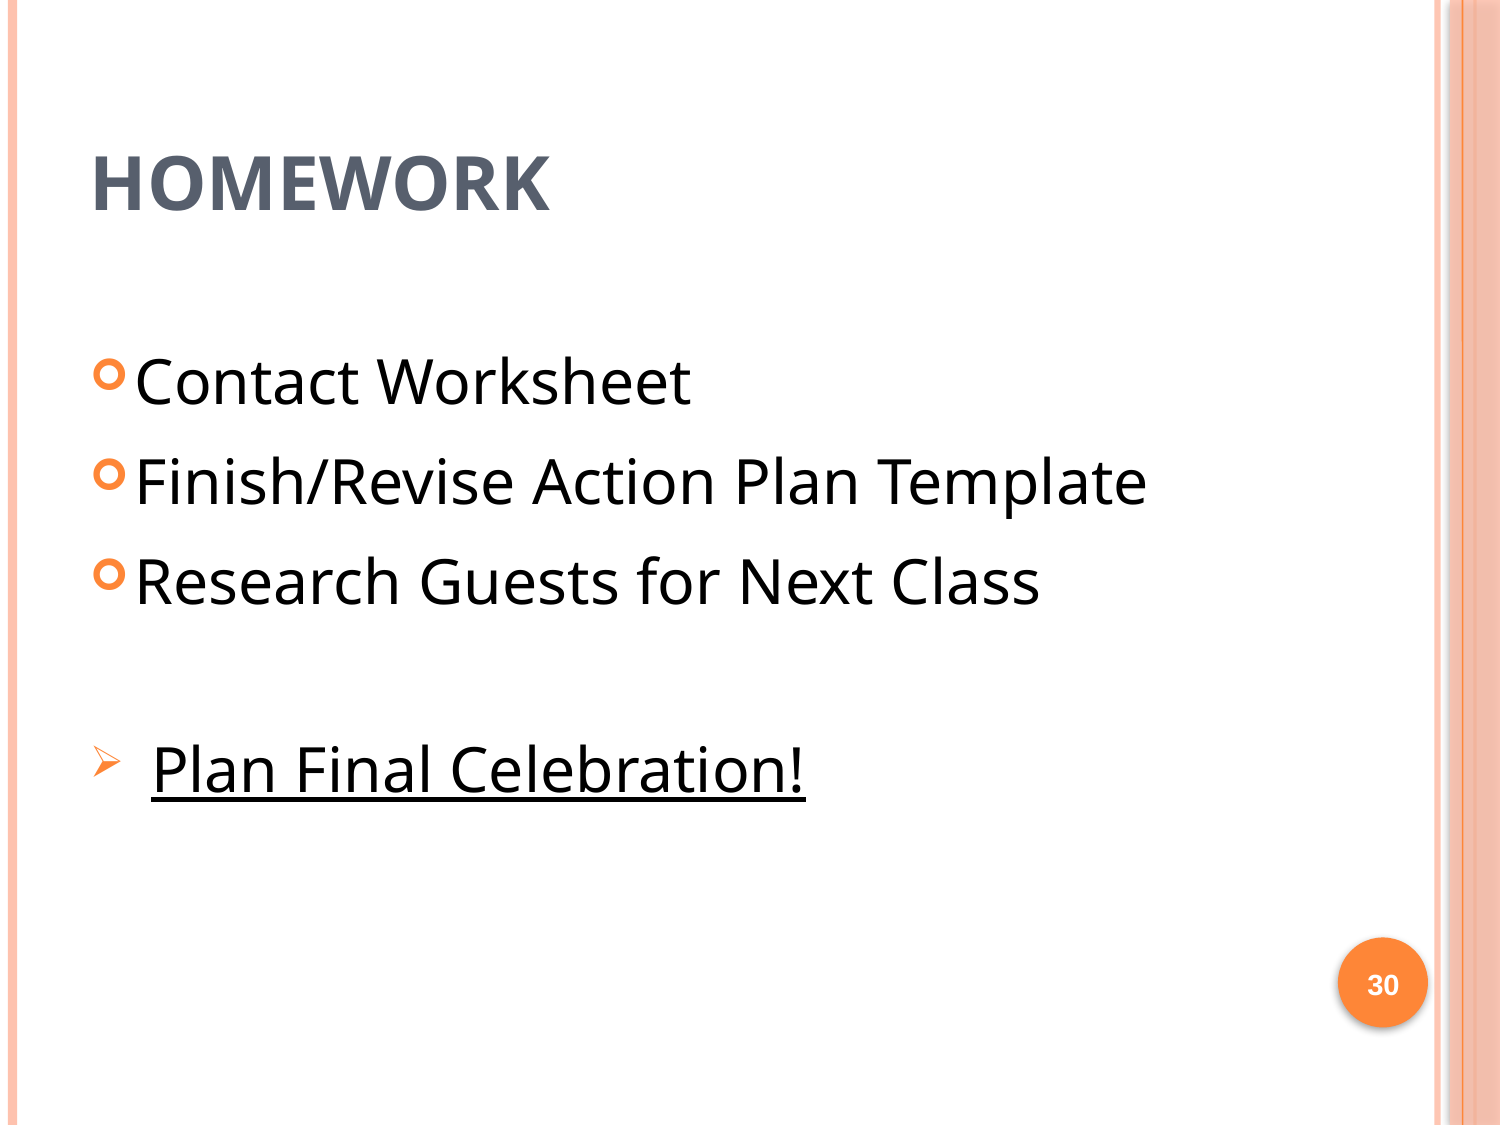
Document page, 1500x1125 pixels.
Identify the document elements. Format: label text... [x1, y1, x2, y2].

list Contact Worksheet Finish/Revise Action Plan Template Research Guests for Next Class Plan Final Celebration! [75, 262, 1300, 1062]
title Homework [75, 45, 1300, 233]
slide_number 30 [1333, 940, 1434, 1027]
